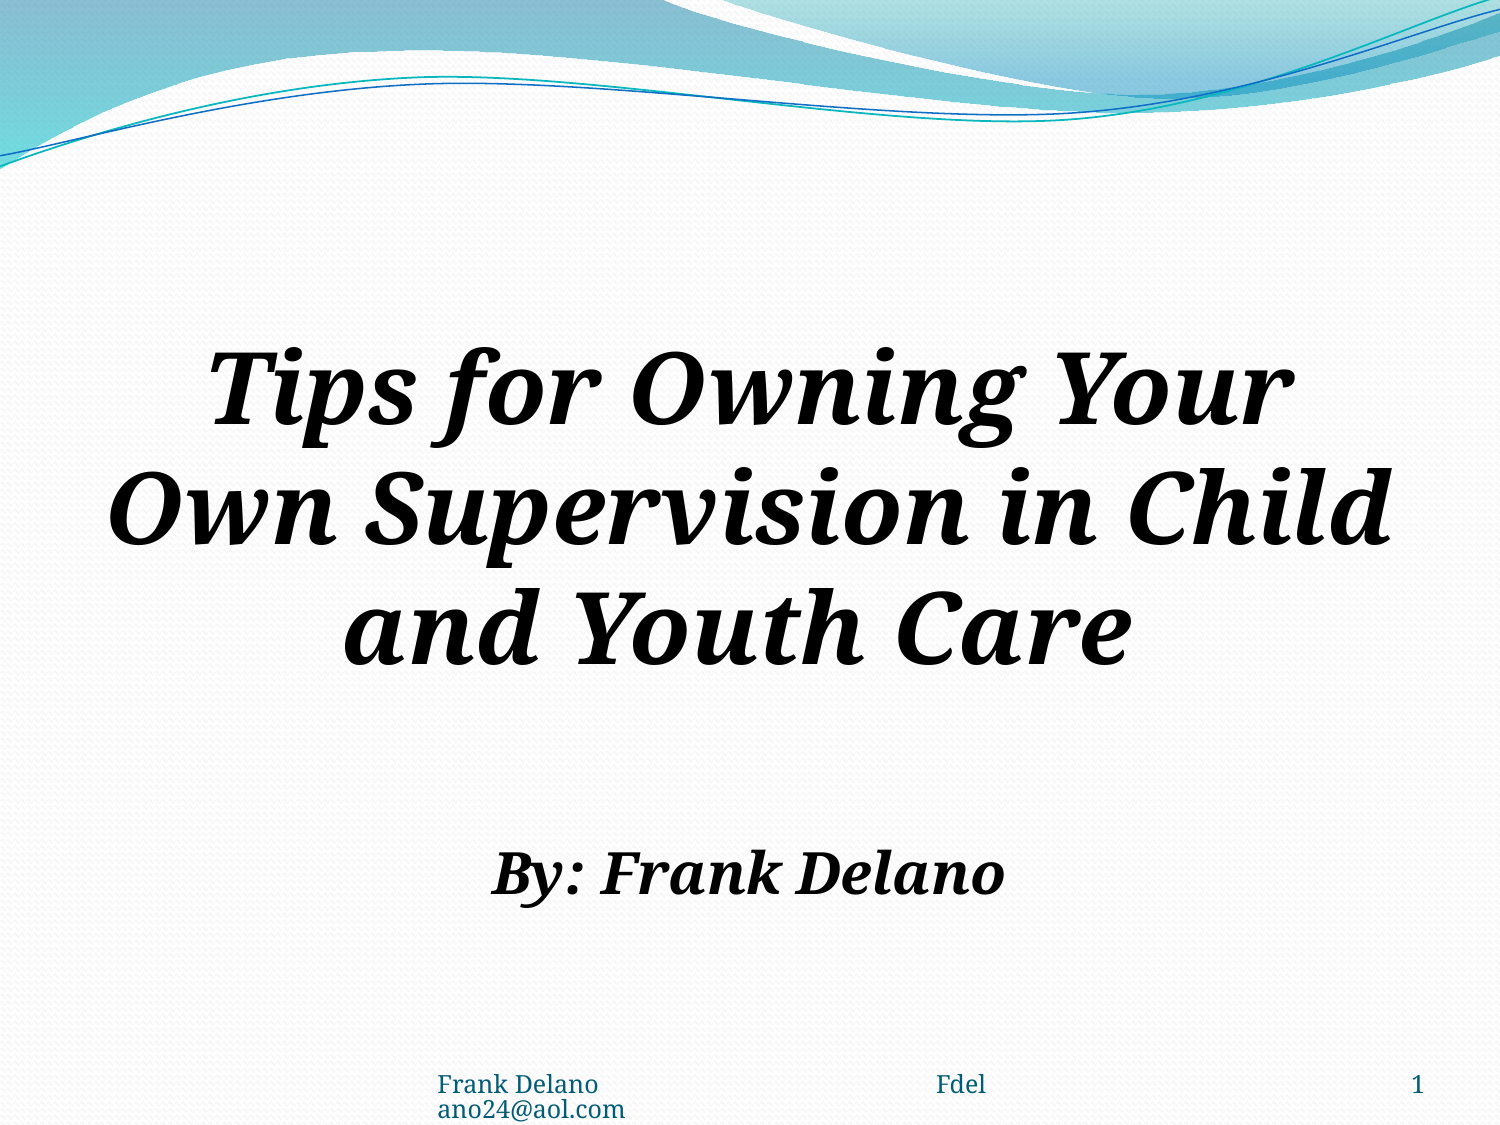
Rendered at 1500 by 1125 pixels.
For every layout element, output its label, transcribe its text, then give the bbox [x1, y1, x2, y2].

list Tips for Owning Your Own Supervision in Child and Youth Care By: Frank Delano [75, 317, 1425, 1038]
footer Frank Delano Fdelano24@aol.com [437, 1042, 988, 1103]
slide_number 1 [1299, 1042, 1425, 1103]
